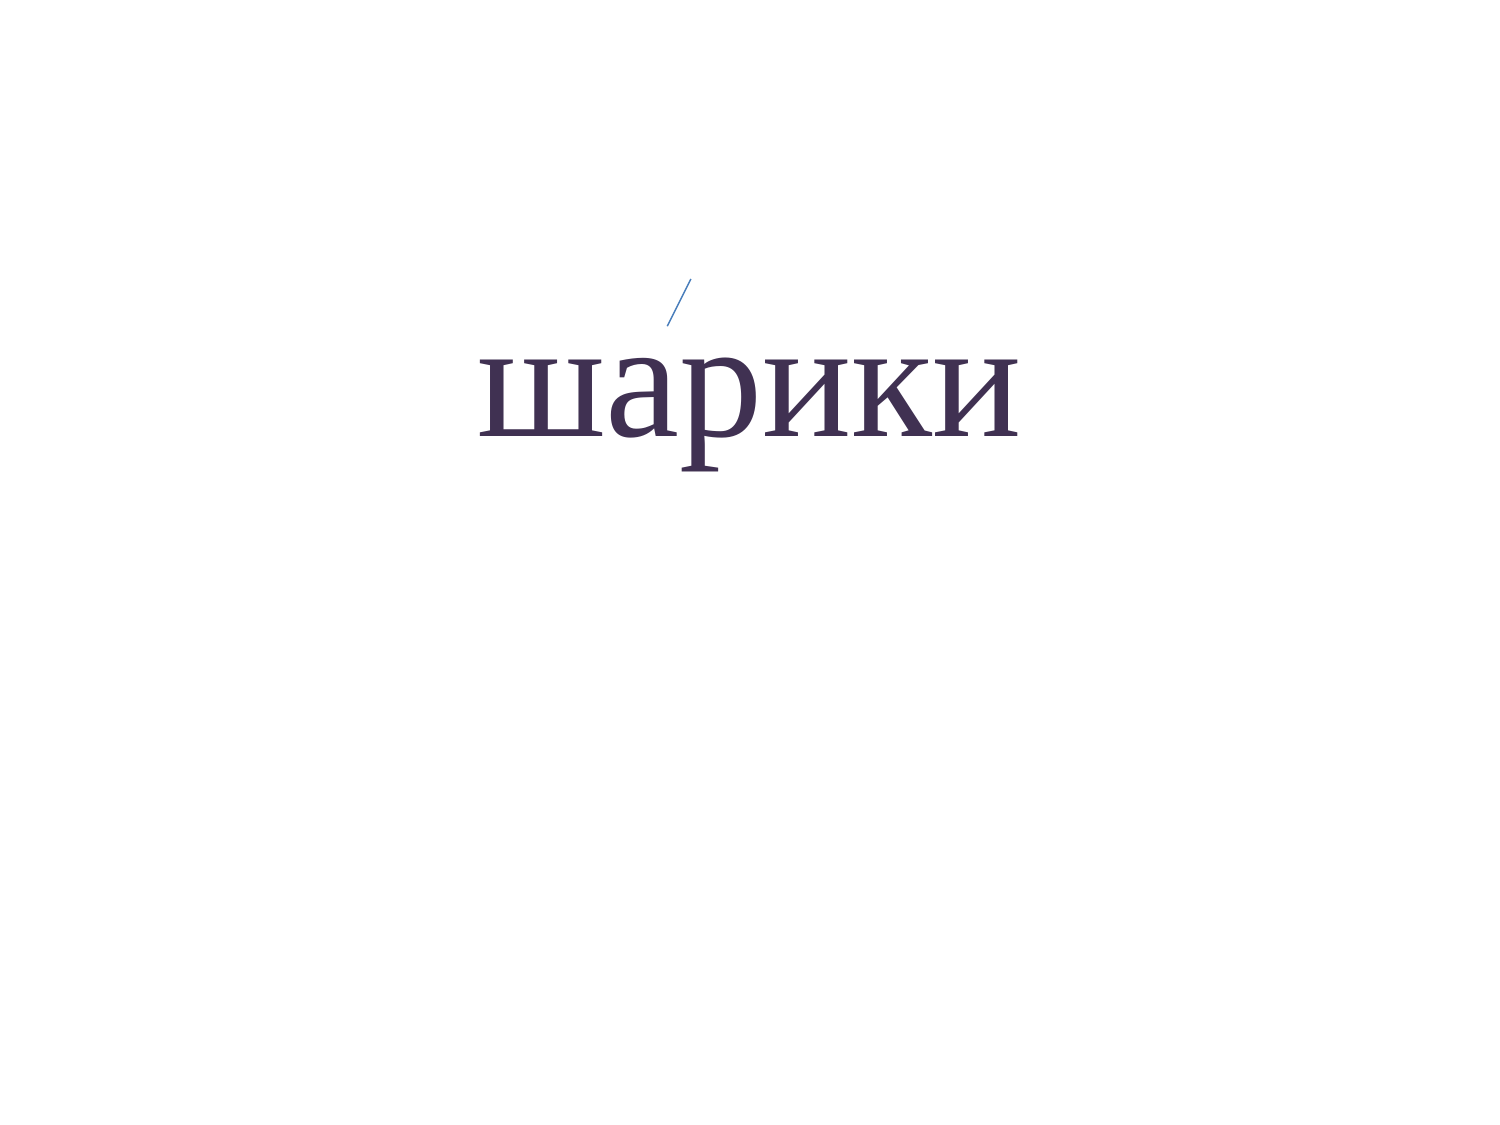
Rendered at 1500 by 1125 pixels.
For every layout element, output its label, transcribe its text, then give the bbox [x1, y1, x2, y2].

list шарики [75, 262, 1425, 1005]
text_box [666, 278, 692, 327]
